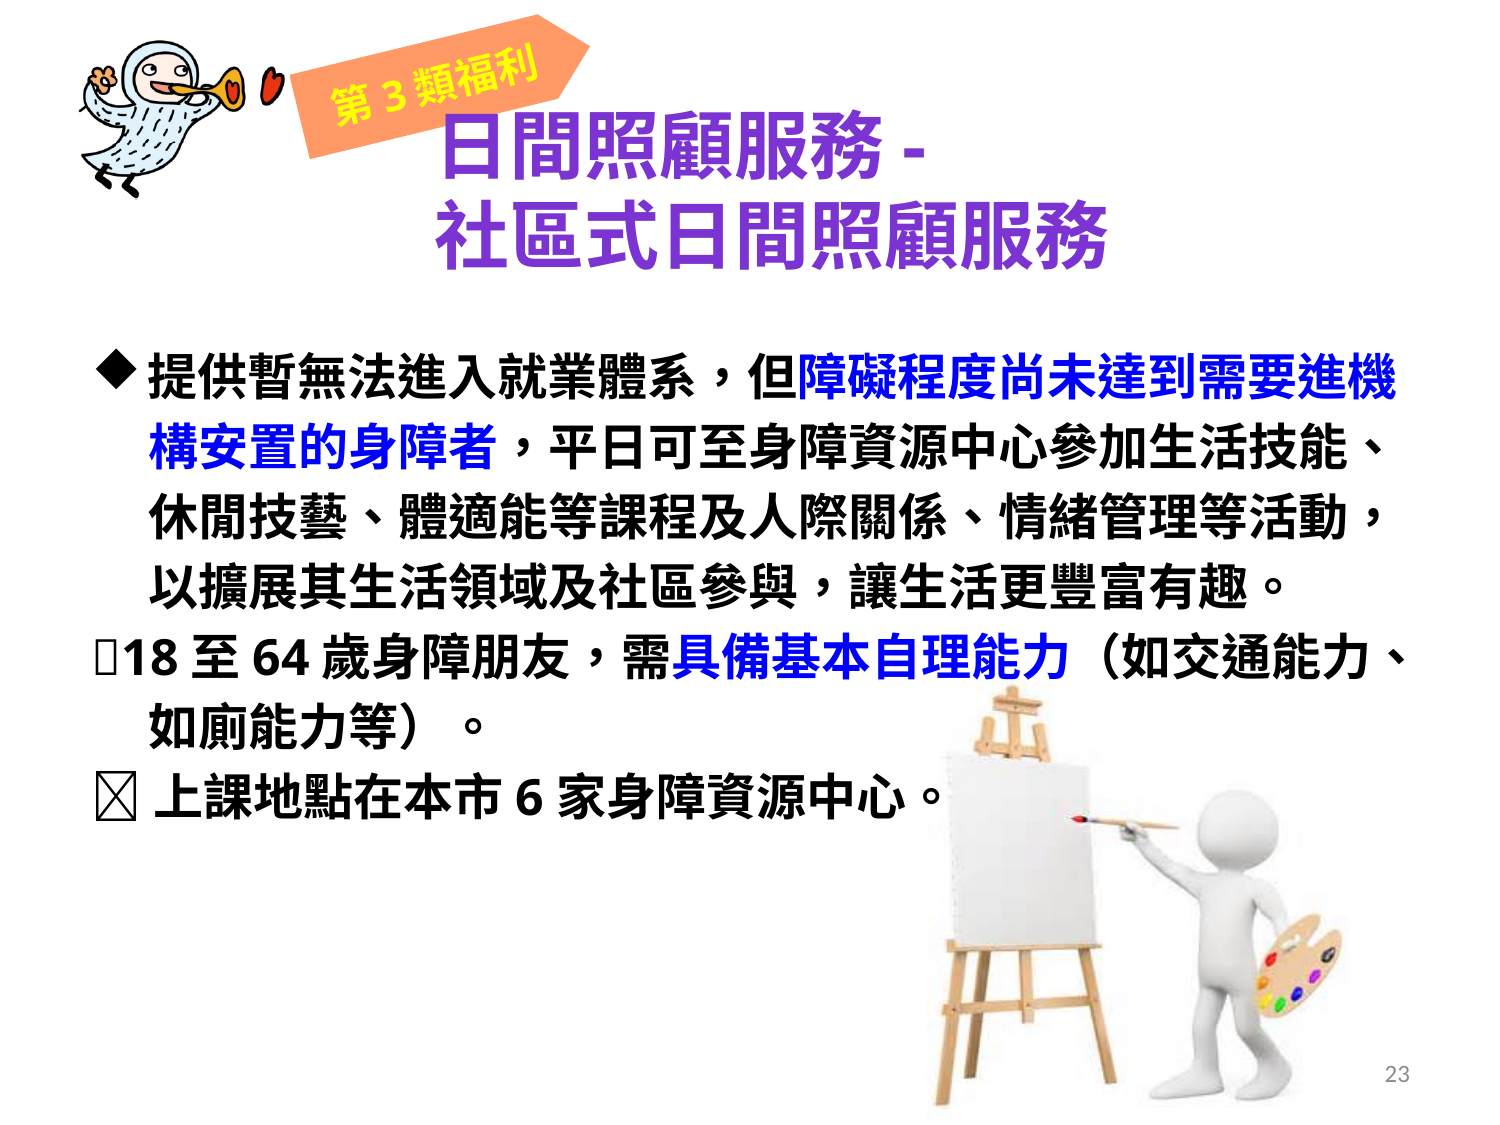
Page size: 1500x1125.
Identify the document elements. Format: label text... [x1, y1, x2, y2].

list 提供暫無法進入就業體系，但障礙程度尚未達到需要進機 構安置的身障者，平日可至身障資源中心參加生活技能、 休閒技藝、體適能等課程及人際關係、情緒管理等活動， 以擴展其生活領域及社區參與，讓生活更豐富有趣。 18至64歲身障朋友，需具備基本自理能力（如交通能力、 如廁能力等）。 上課地點在本市6家身障資源中心。 [76, 338, 1447, 1024]
picture [926, 680, 1350, 1125]
title 日間照顧服務- 社區式日間照顧服務 [419, 66, 1186, 312]
text_box 第3類福利 [293, 12, 593, 162]
picture [76, 35, 290, 200]
slide_number 23 [1355, 1042, 1425, 1103]
